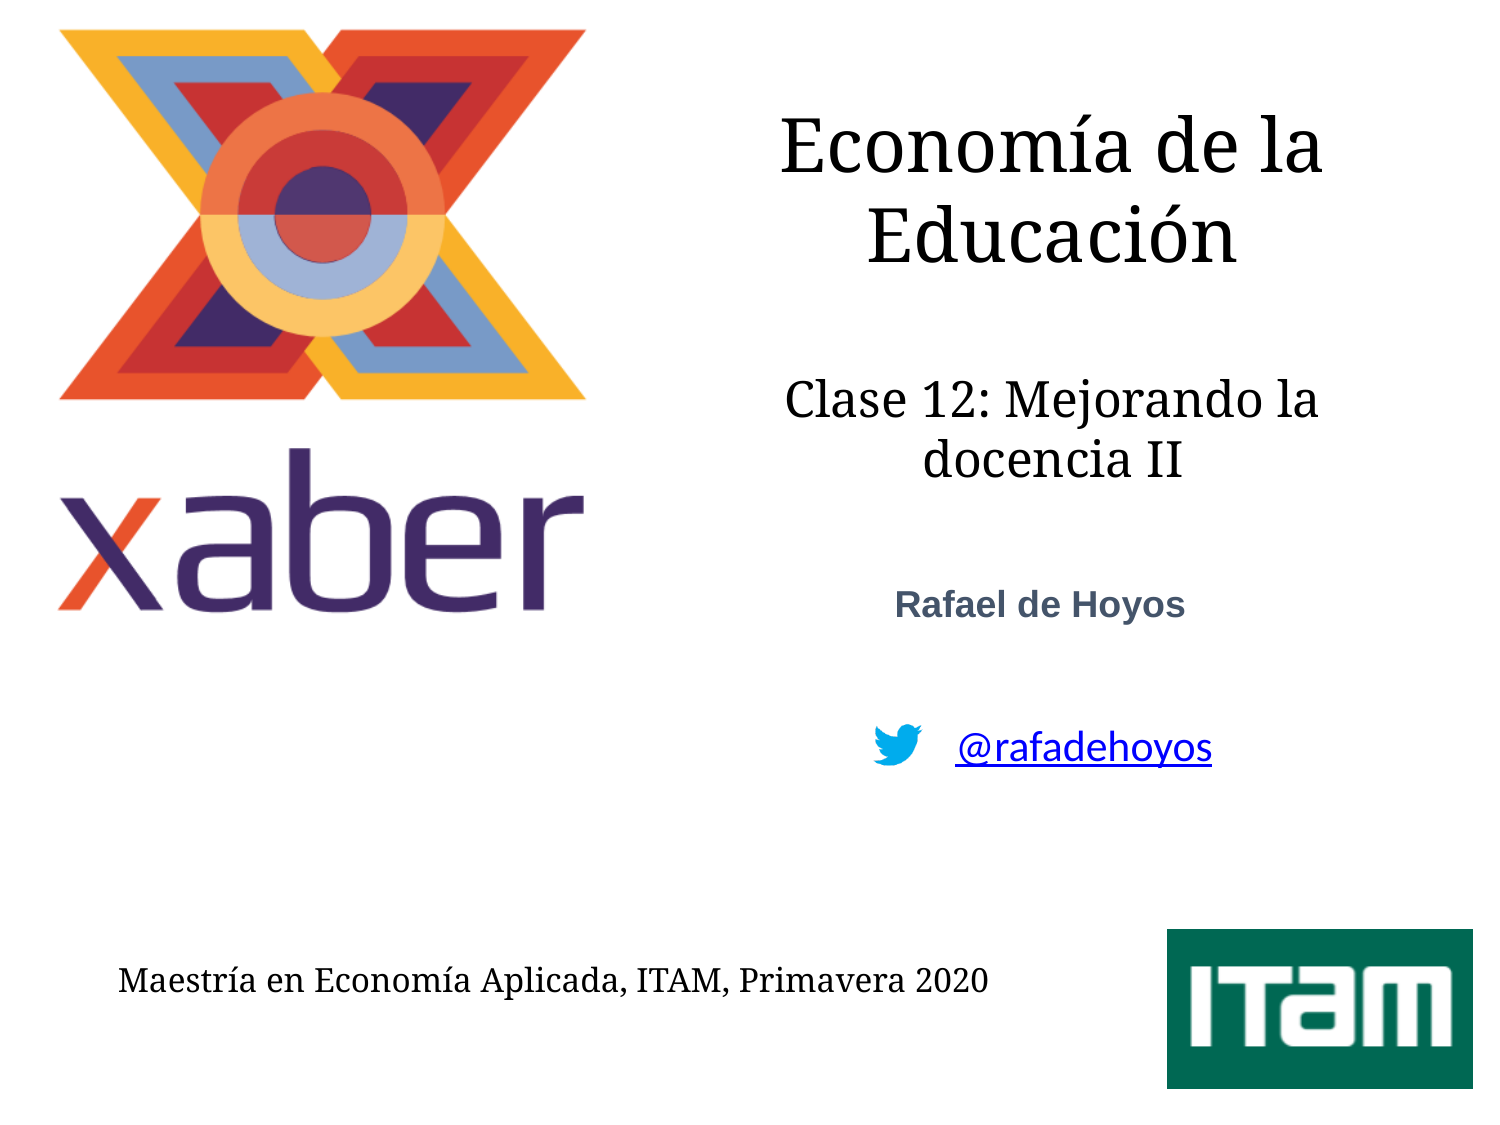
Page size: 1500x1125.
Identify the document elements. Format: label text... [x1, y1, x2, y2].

picture [856, 702, 939, 787]
text_box @rafadehoyos [940, 710, 1273, 778]
text_box Maestría en Economía Aplicada, ITAM, Primavera 2020 [103, 952, 1073, 1007]
text_box Economía de la Educación Clase 12: Mejorando la docencia II [690, 89, 1415, 495]
picture [29, 15, 598, 634]
text_box Rafael de Hoyos [879, 572, 1226, 633]
picture [1167, 929, 1473, 1089]
